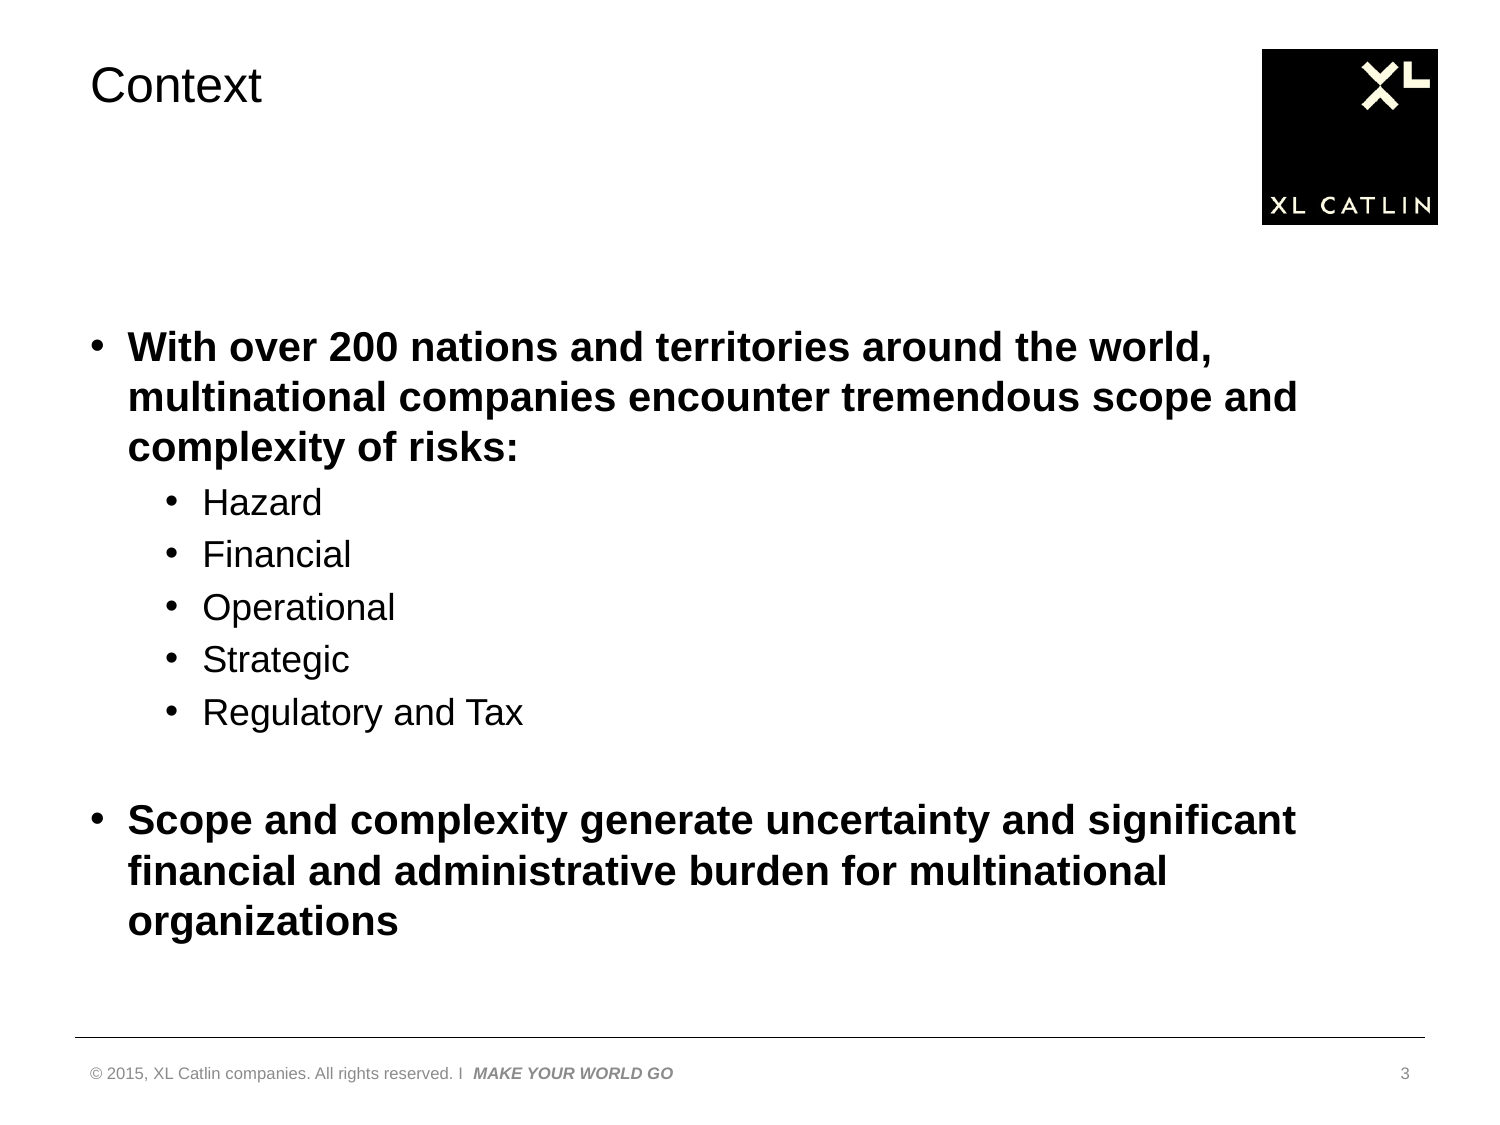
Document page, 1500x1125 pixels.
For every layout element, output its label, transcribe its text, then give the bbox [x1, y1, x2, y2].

list With over 200 nations and territories around the world, multinational companies encounter tremendous scope and complexity of risks: Hazard Financial Operational Strategic Regulatory and Tax Scope and complexity generate uncertainty and significant financial and administrative burden for multinational organizations [75, 312, 1425, 1005]
slide_number 3 [1074, 1042, 1425, 1103]
footer © 2015, XL Catlin companies. All rights reserved. I MAKE YOUR WORLD GO [75, 1042, 888, 1103]
picture [1262, 49, 1438, 225]
title Context [75, 45, 1200, 233]
